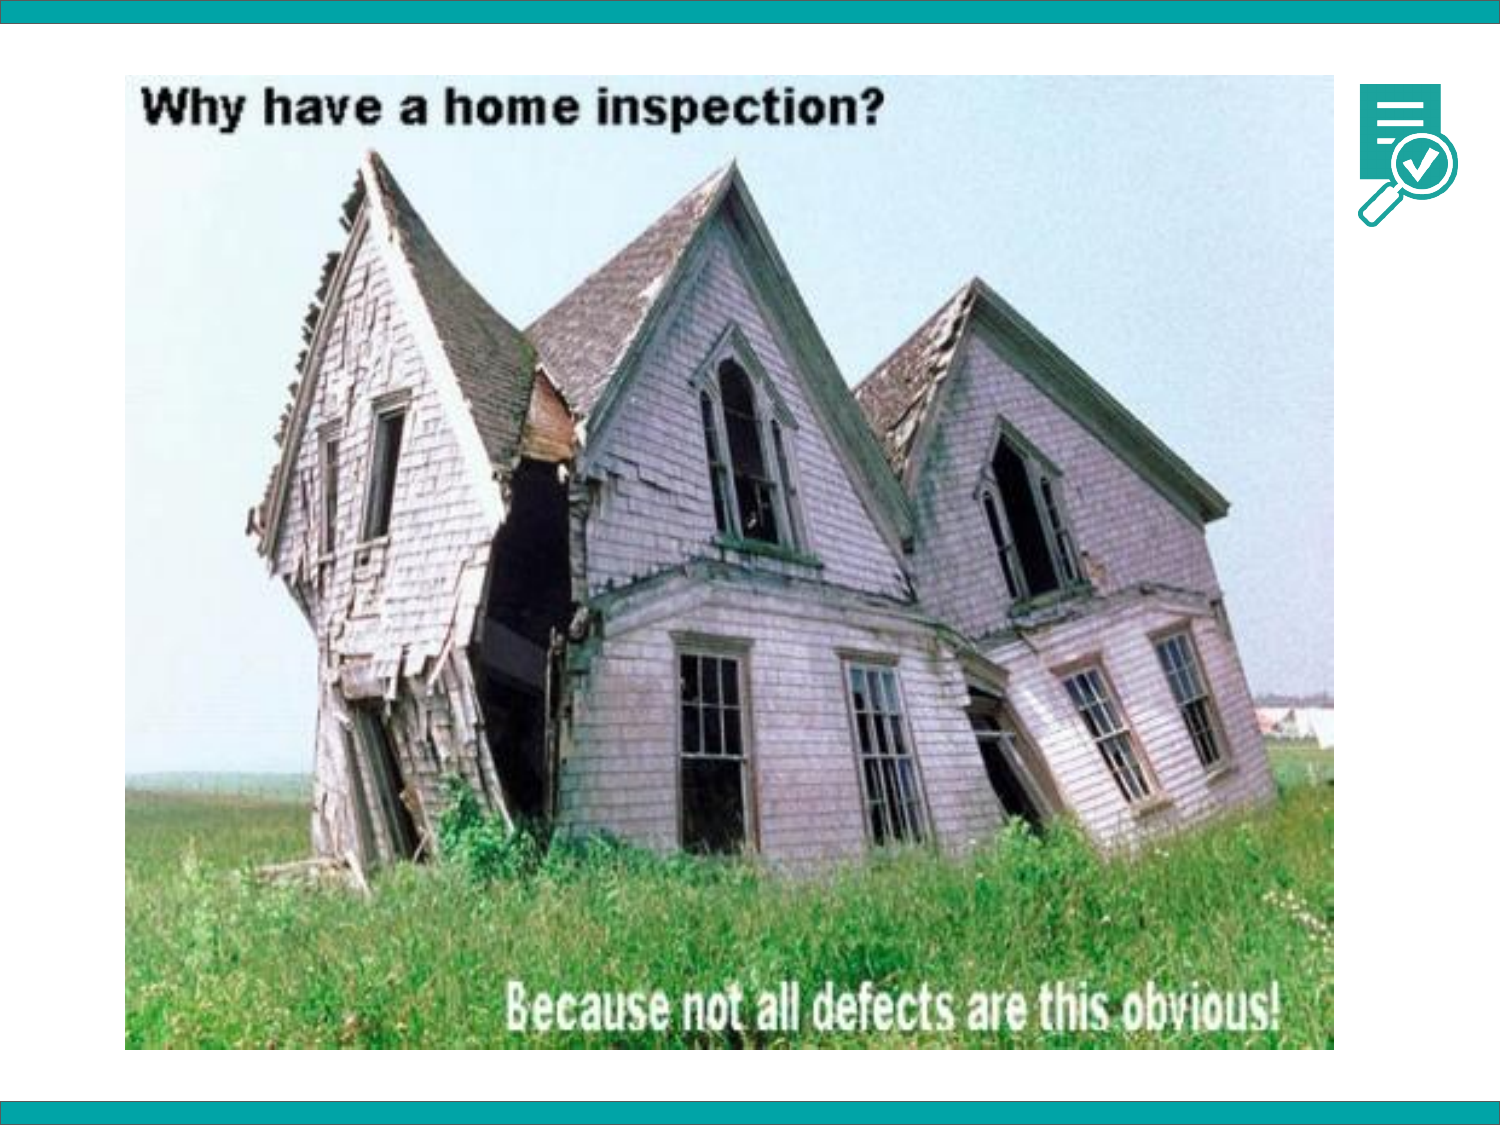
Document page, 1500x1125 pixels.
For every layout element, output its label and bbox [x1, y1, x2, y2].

picture [124, 75, 1334, 1051]
text_box [0, 1101, 1500, 1125]
picture [1358, 84, 1458, 227]
text_box [0, 0, 1500, 24]
